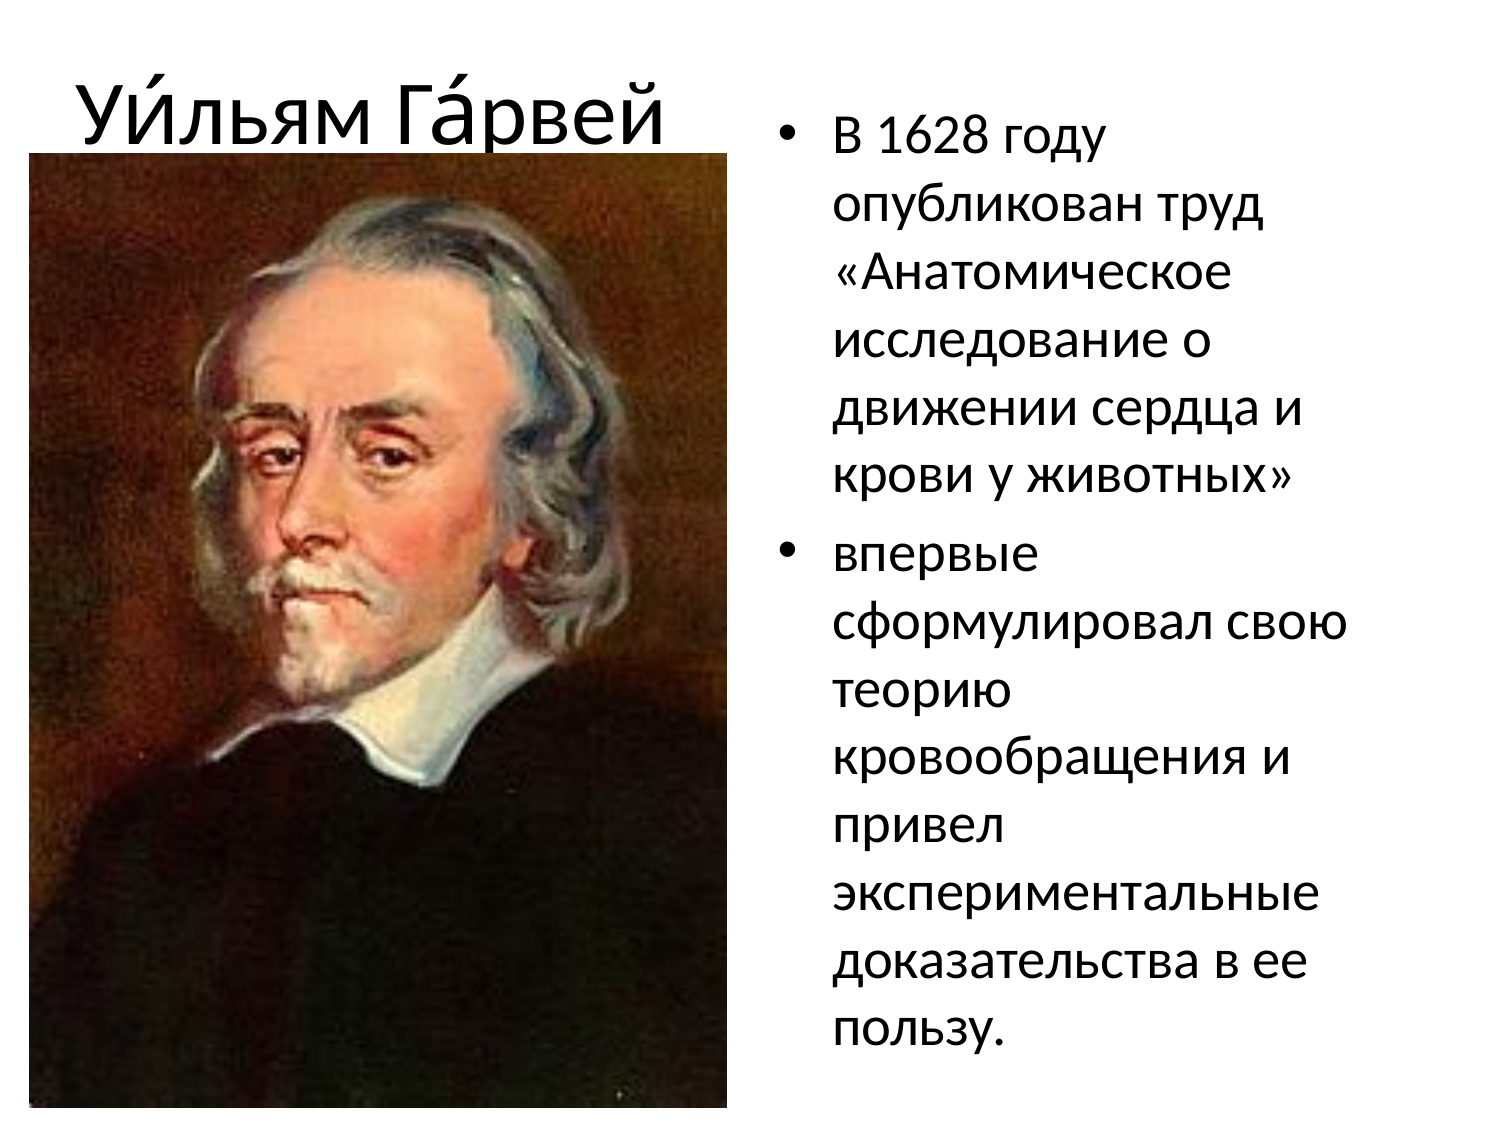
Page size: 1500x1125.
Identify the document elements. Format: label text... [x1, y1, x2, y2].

title Уи́льям Га́рвей [53, 30, 691, 151]
picture [29, 152, 727, 1109]
list В 1628 году опубликован труд «Анатомическое исследование о движении сердца и крови у животных» впервые сформулировал свою теорию кровообращения и привел экспериментальные доказательства в ее пользу. [762, 90, 1425, 1071]
